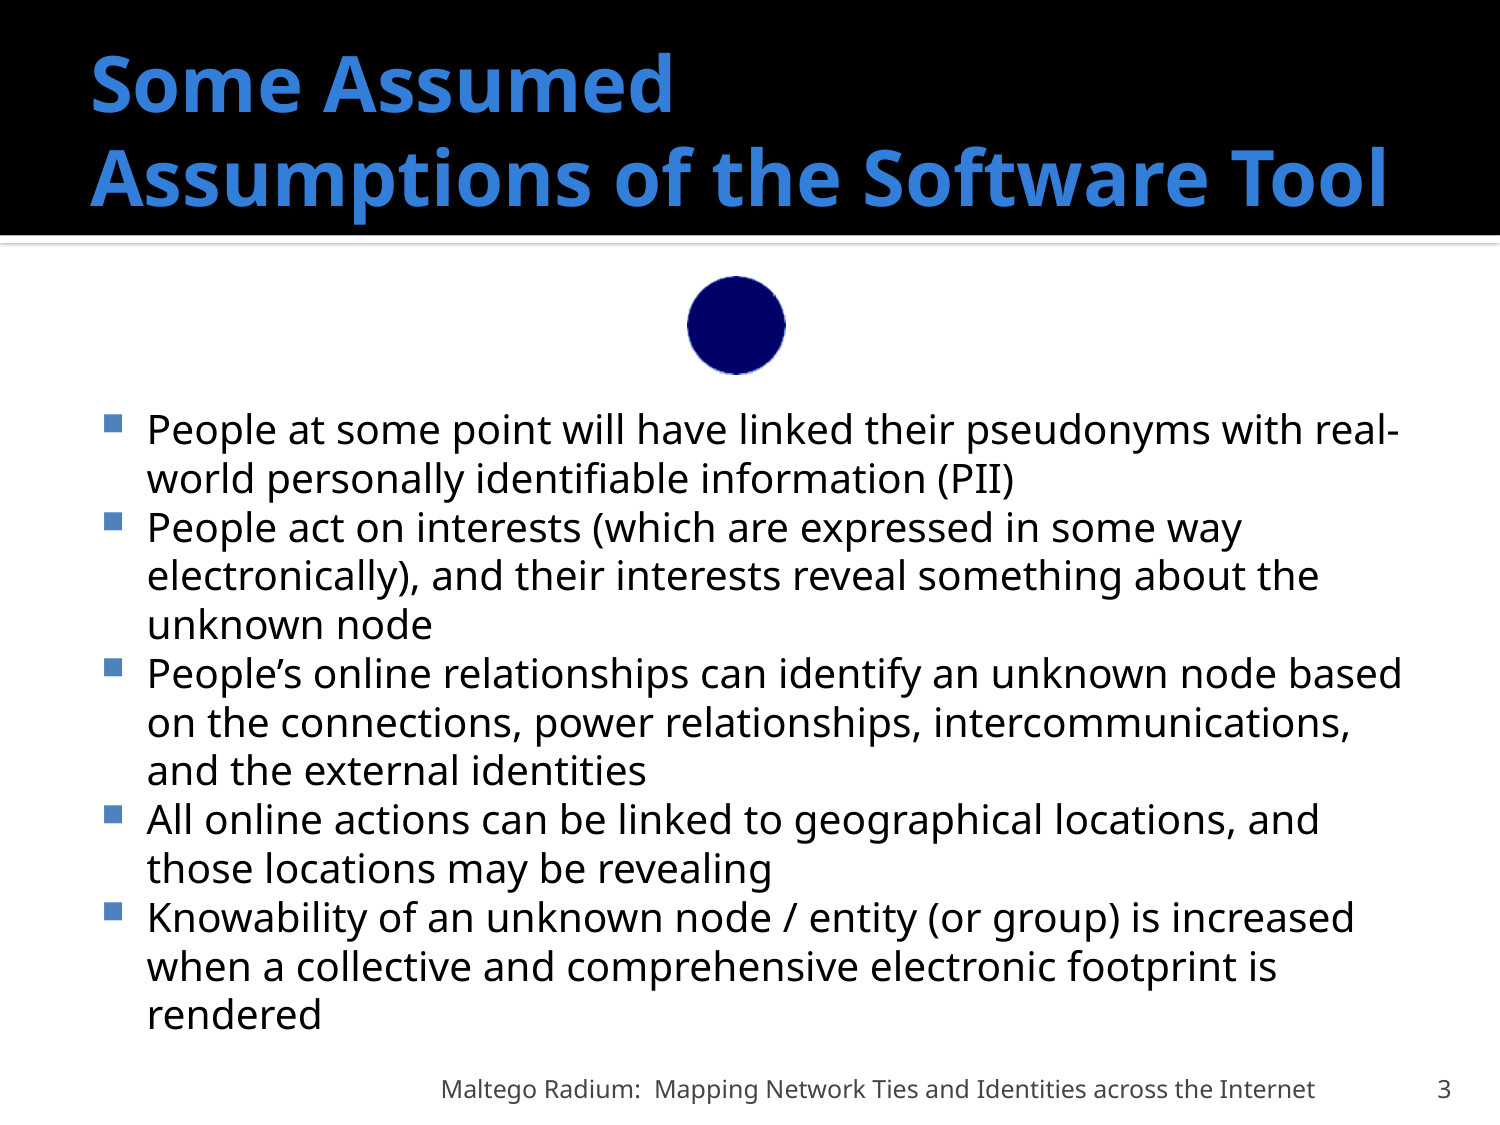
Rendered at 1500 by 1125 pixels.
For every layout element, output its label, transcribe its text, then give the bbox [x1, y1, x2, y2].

slide_number 3 [1345, 1062, 1467, 1108]
picture [687, 276, 786, 375]
list People at some point will have linked their pseudonyms with real-world personally identifiable information (PII) People act on interests (which are expressed in some way electronically), and their interests reveal something about the unknown node People’s online relationships can identify an unknown node based on the connections, power relationships, intercommunications, and the external identities All online actions can be linked to geographical locations, and those locations may be revealing Knowability of an unknown node / entity (or group) is increased when a collective and comprehensive electronic footprint is rendered [75, 291, 1425, 1050]
footer Maltego Radium: Mapping Network Ties and Identities across the Internet [433, 1062, 1337, 1108]
title Some Assumed Assumptions of the Software Tool [75, 25, 1425, 231]
